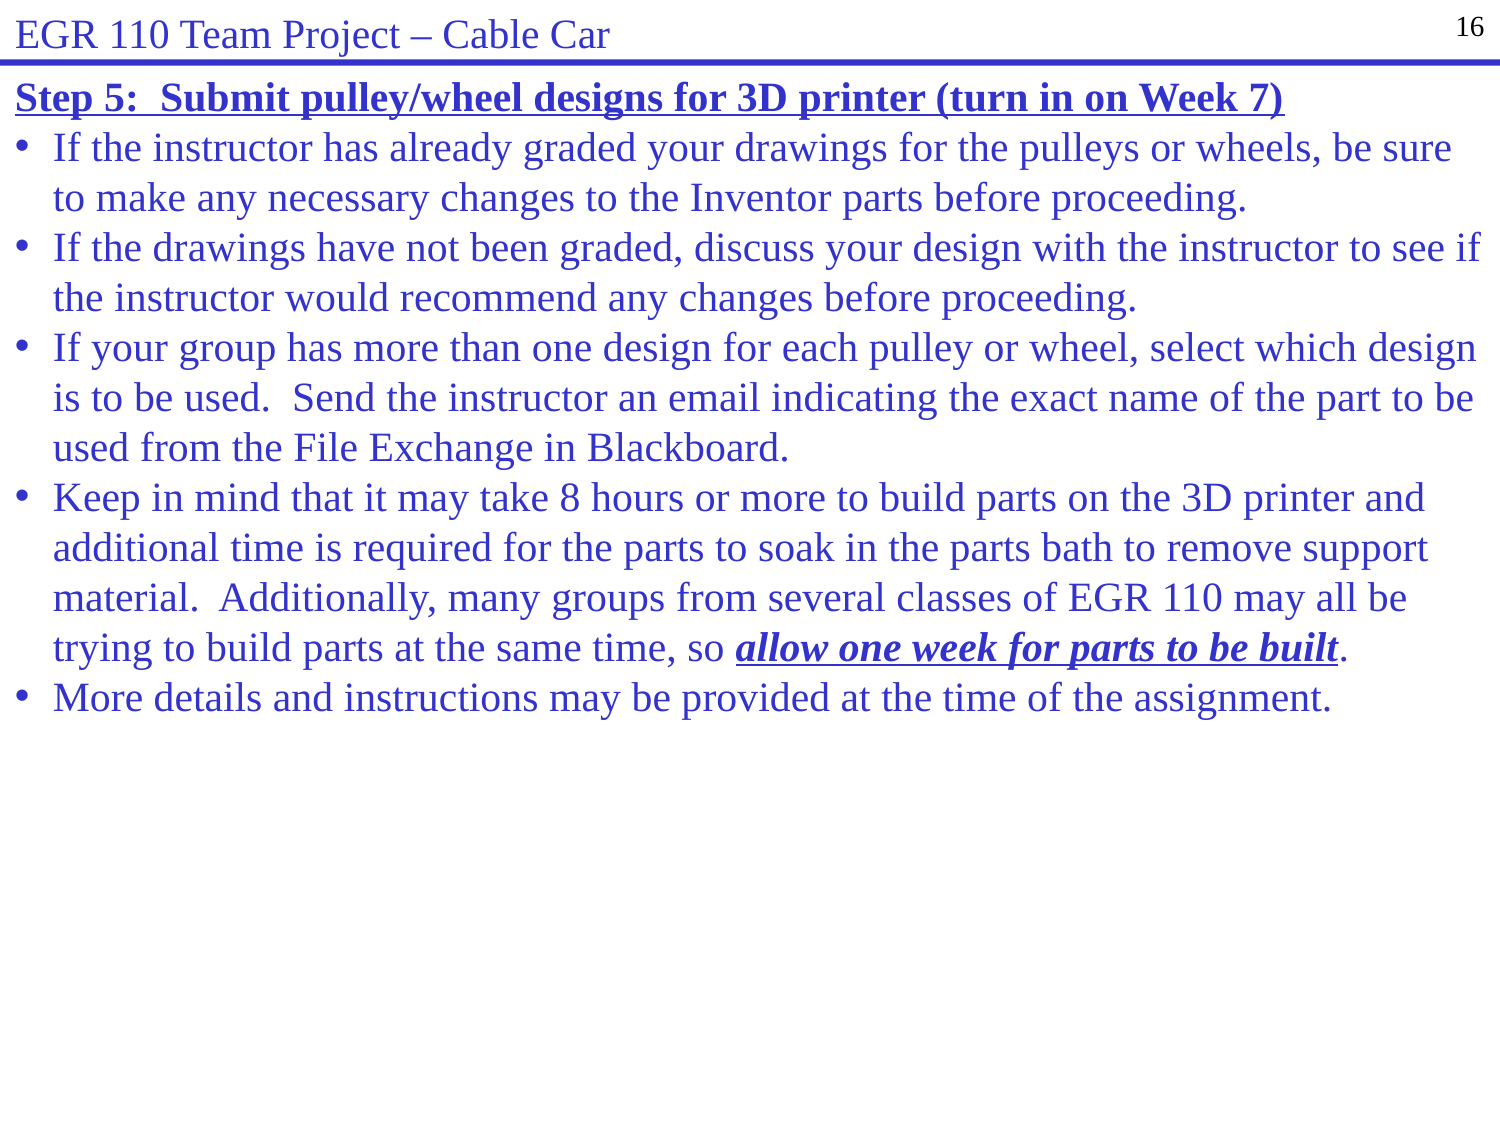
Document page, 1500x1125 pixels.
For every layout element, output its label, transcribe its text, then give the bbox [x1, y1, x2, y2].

text_box EGR 110 Team Project – Cable Car [0, 0, 1188, 62]
text_box Step 5: Submit pulley/wheel designs for 3D printer (turn in on Week 7) If the instructor has already graded your drawings for the pulleys or wheels, be sure to make any necessary changes to the Inventor parts before proceeding. If the drawings have not been graded, discuss your design with the instructor to see if the instructor would recommend any changes before proceeding. If your group has more than one design for each pulley or wheel, select which design is to be used. Send the instructor an email indicating the exact name of the part to be used from the File Exchange in Blackboard. Keep in mind that it may take 8 hours or more to build parts on the 3D printer and additional time is required for the parts to soak in the parts bath to remove support material. Additionally, many groups from several classes of EGR 110 may all be trying to build parts at the same time, so allow one week for parts to be built. More details and instructions may be provided at the time of the assignment. [0, 62, 1500, 778]
slide_number 16 [1420, 0, 1500, 62]
